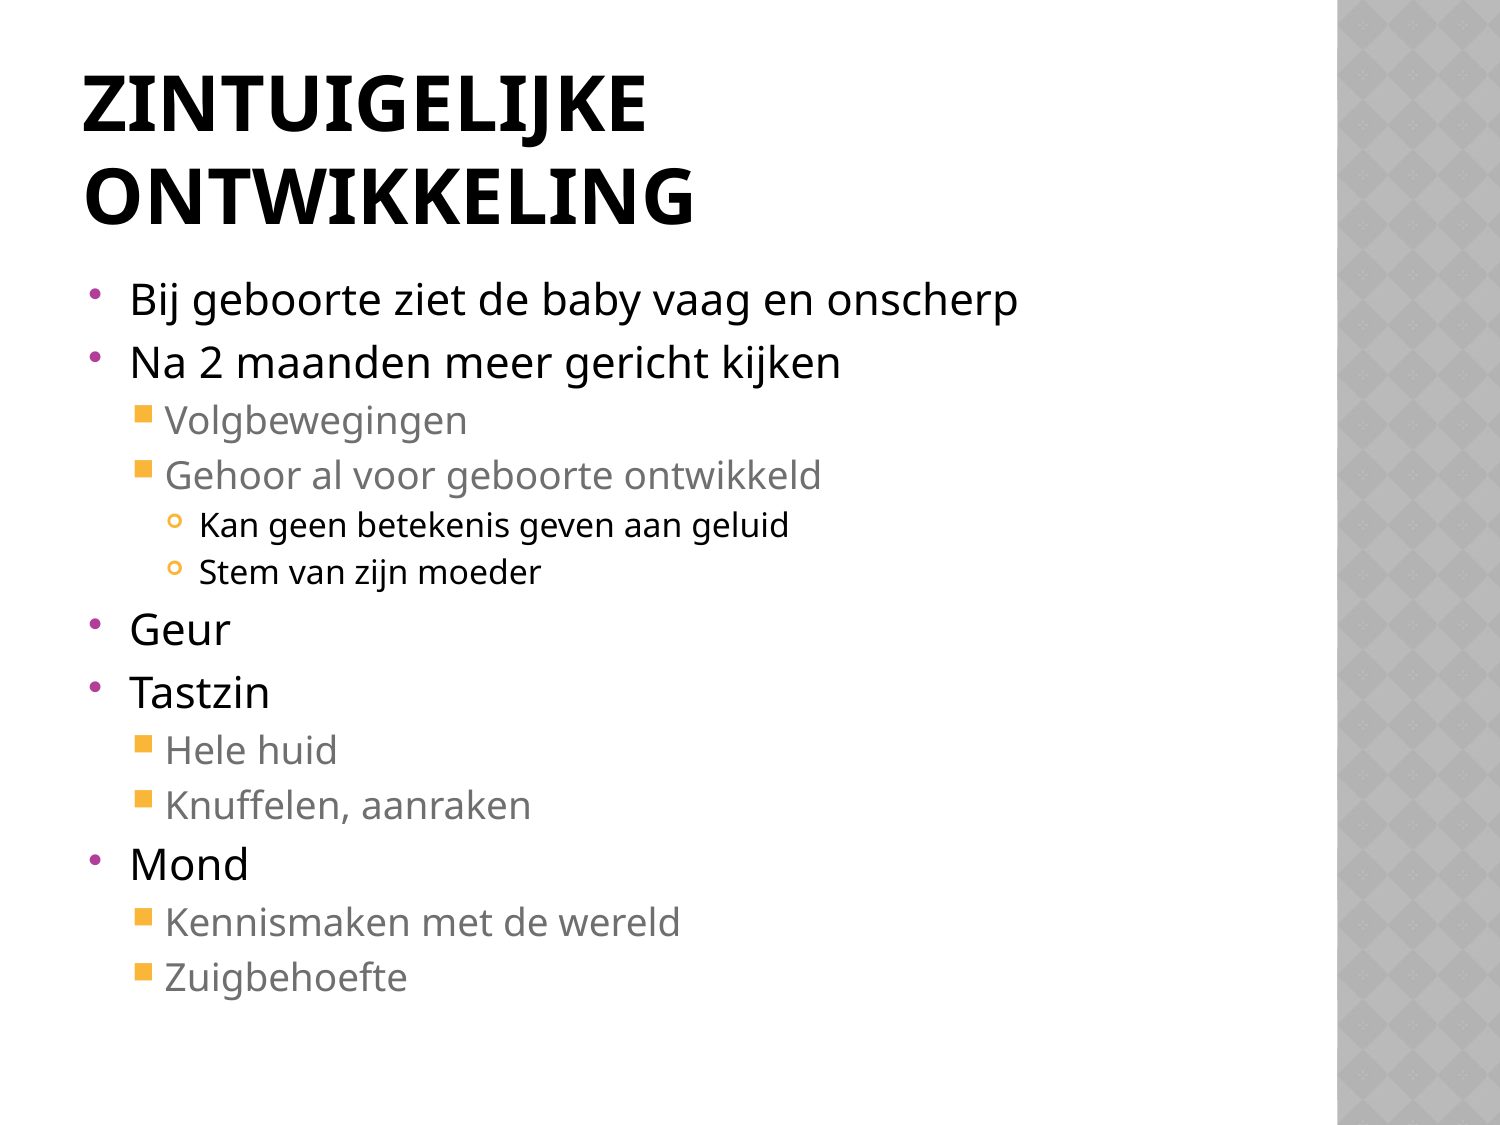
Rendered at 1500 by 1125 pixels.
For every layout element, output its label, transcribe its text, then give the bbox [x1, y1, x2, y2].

list Bij geboorte ziet de baby vaag en onscherp Na 2 maanden meer gericht kijken Volgbewegingen Gehoor al voor geboorte ontwikkeld Kan geen betekenis geven aan geluid Stem van zijn moeder Geur Tastzin Hele huid Knuffelen, aanraken Mond Kennismaken met de wereld Zuigbehoefte [75, 264, 1263, 1059]
title Zintuigelijke ontwikkeling [75, 52, 1263, 240]
